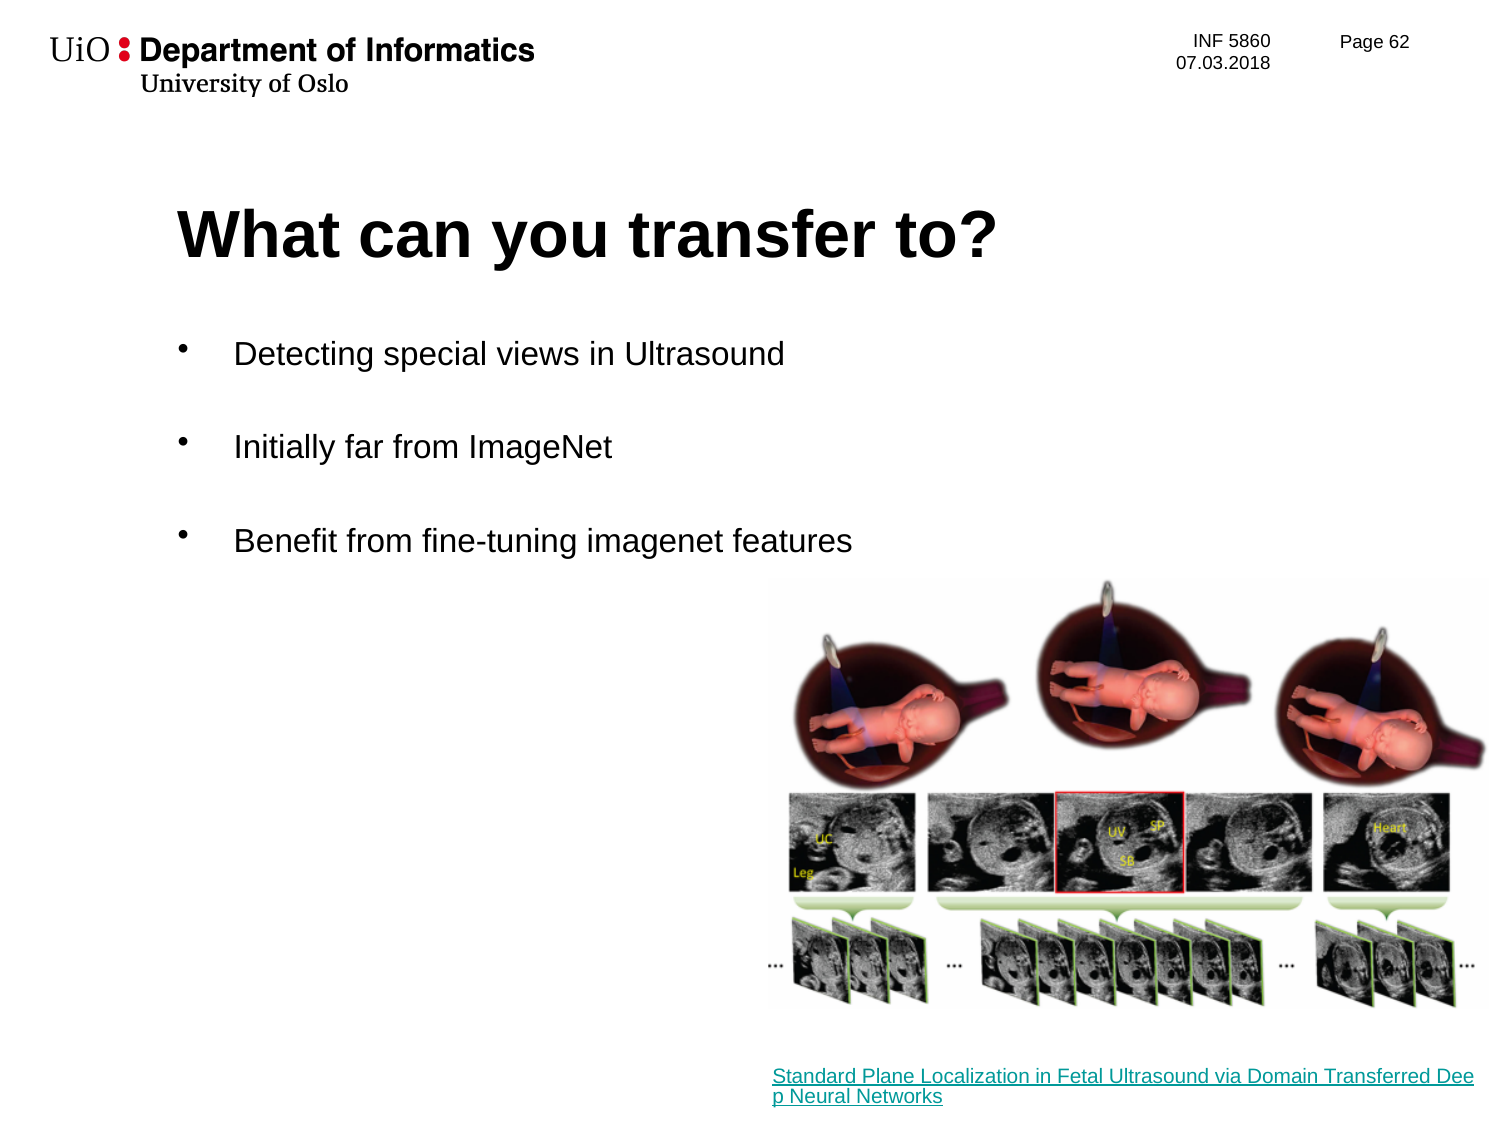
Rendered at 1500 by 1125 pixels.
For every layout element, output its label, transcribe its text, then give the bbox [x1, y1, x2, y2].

text_box Standard Plane Localization in Fetal Ultrasound via Domain Transferred Deep Neural Networks [757, 1036, 1500, 1113]
list Detecting special views in Ultrasound Initially far from ImageNet Benefit from fine-tuning imagenet features [162, 324, 1425, 1000]
picture [50, 37, 534, 97]
slide_number Page 63 [1317, 21, 1426, 98]
picture [756, 574, 1500, 1025]
title What can you transfer to? [162, 137, 1425, 324]
